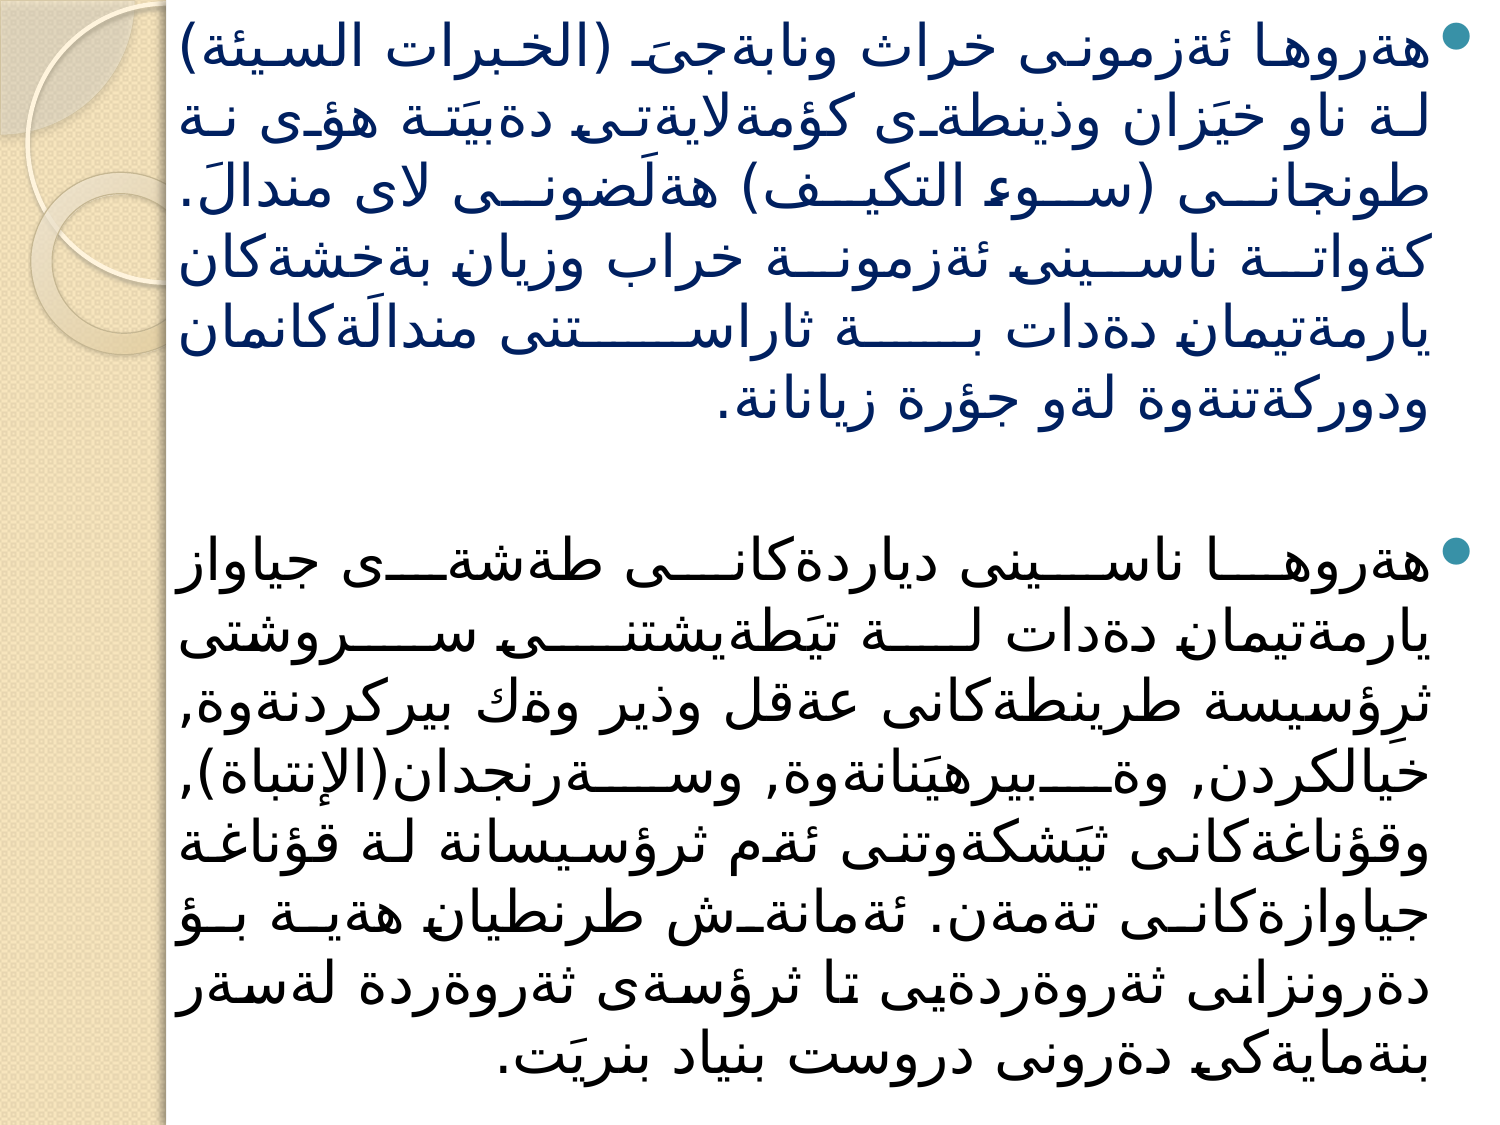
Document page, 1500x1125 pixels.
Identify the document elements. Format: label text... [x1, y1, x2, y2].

list هةروها ئةزمونى خراث ونابةجىَ (الخبرات السيئة) لة ناو خيَزان وذينطةى كؤمةلايةتى دةبيَتة هؤى نة طونجانى (سوء التكيف) هةلَضونى لاى مندالَ. كةواتة ناسينى ئةزمونة خراب وزيان بةخشةكان يارمةتيمان دةدات بة ثاراستنى مندالَةكانمان ودوركةتنةوة لةو جؤرة زيانانة. هةروها ناسينى دياردةكانى طةشةى جياواز يارمةتيمان دةدات لة تيَطةيشتنى سروشتى ثرِؤسيسة طرينطةكانى عةقل وذير وةك بيركردنةوة, خيالكردن, وةبيرهيَنانةوة, وسةرنجدان(الإنتباة), وقؤناغةكانى ثيَشكةوتنى ئةم ثرؤسيسانة لة قؤناغة جياوازةكانى تةمةن. ئةمانةش طرنطيان هةية بؤ دةرونزانى ثةروةردةيى تا ثرؤسةى ثةروةردة لةسةر بنةمايةكى دةرونى دروست بنياد بنريَت. [162, 0, 1500, 1125]
